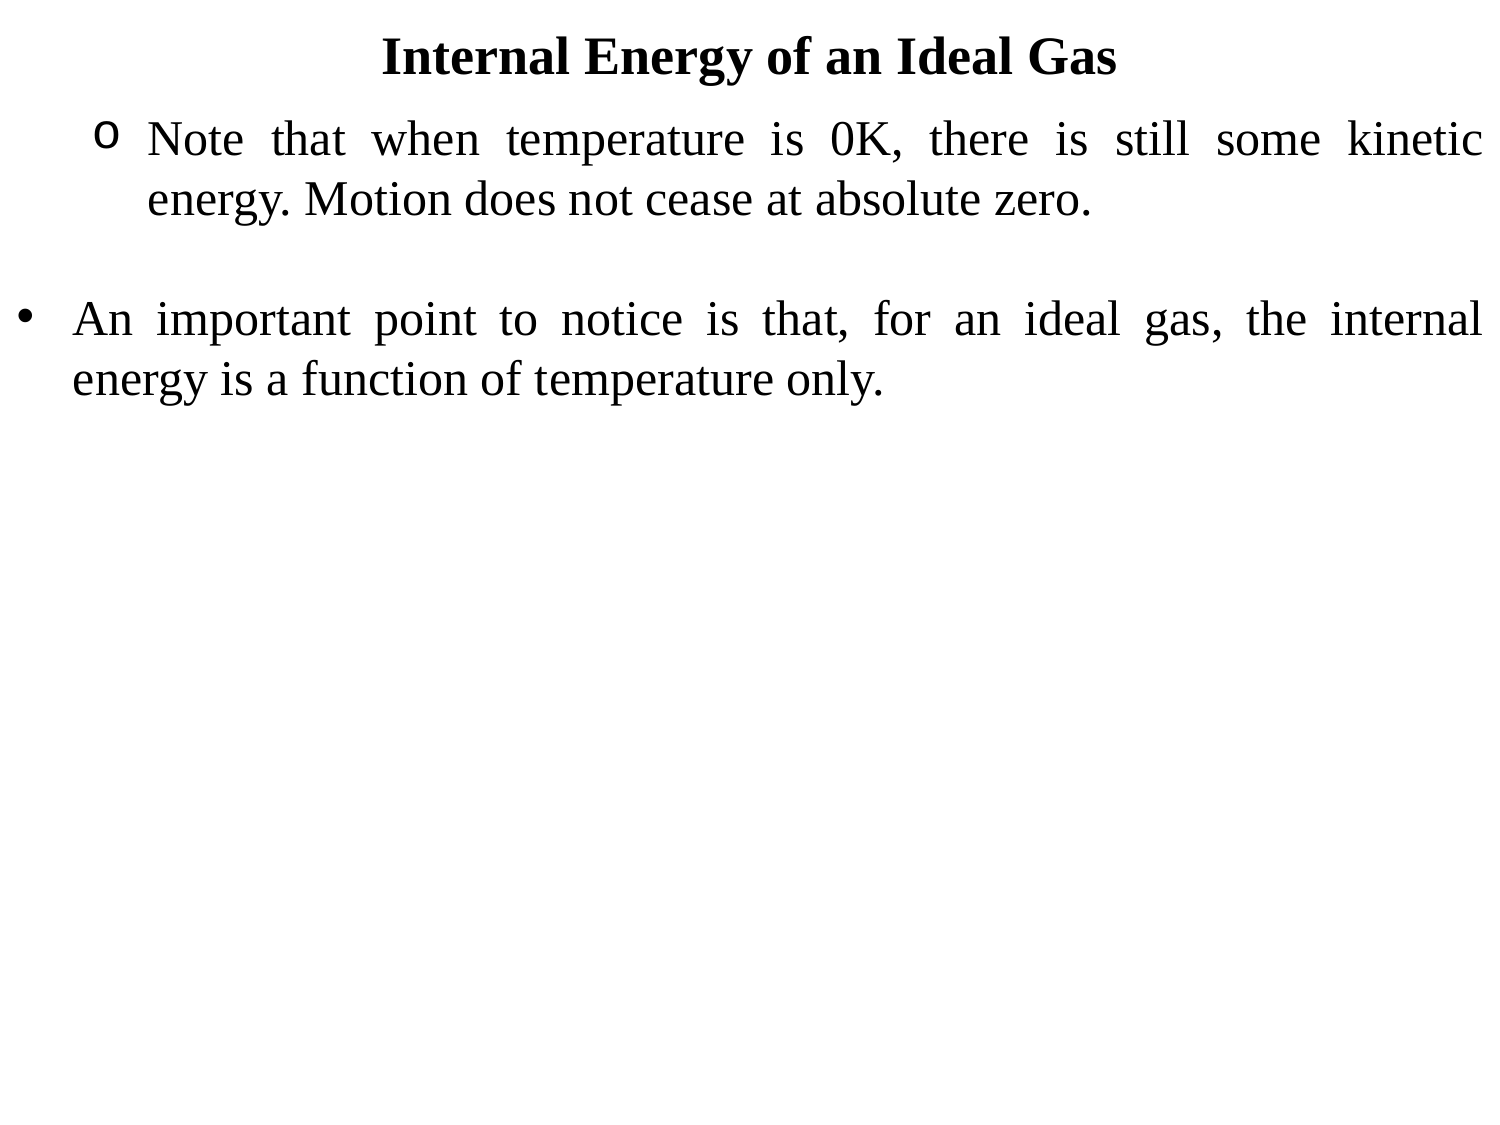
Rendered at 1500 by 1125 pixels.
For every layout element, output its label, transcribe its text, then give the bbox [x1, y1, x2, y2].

text_box Internal Energy of an Ideal Gas [0, 12, 1500, 93]
text_box Note that when temperature is 0K, there is still some kinetic energy. Motion does not cease at absolute zero. An important point to notice is that, for an ideal gas, the internal energy is a function of temperature only. [1, 97, 1500, 413]
